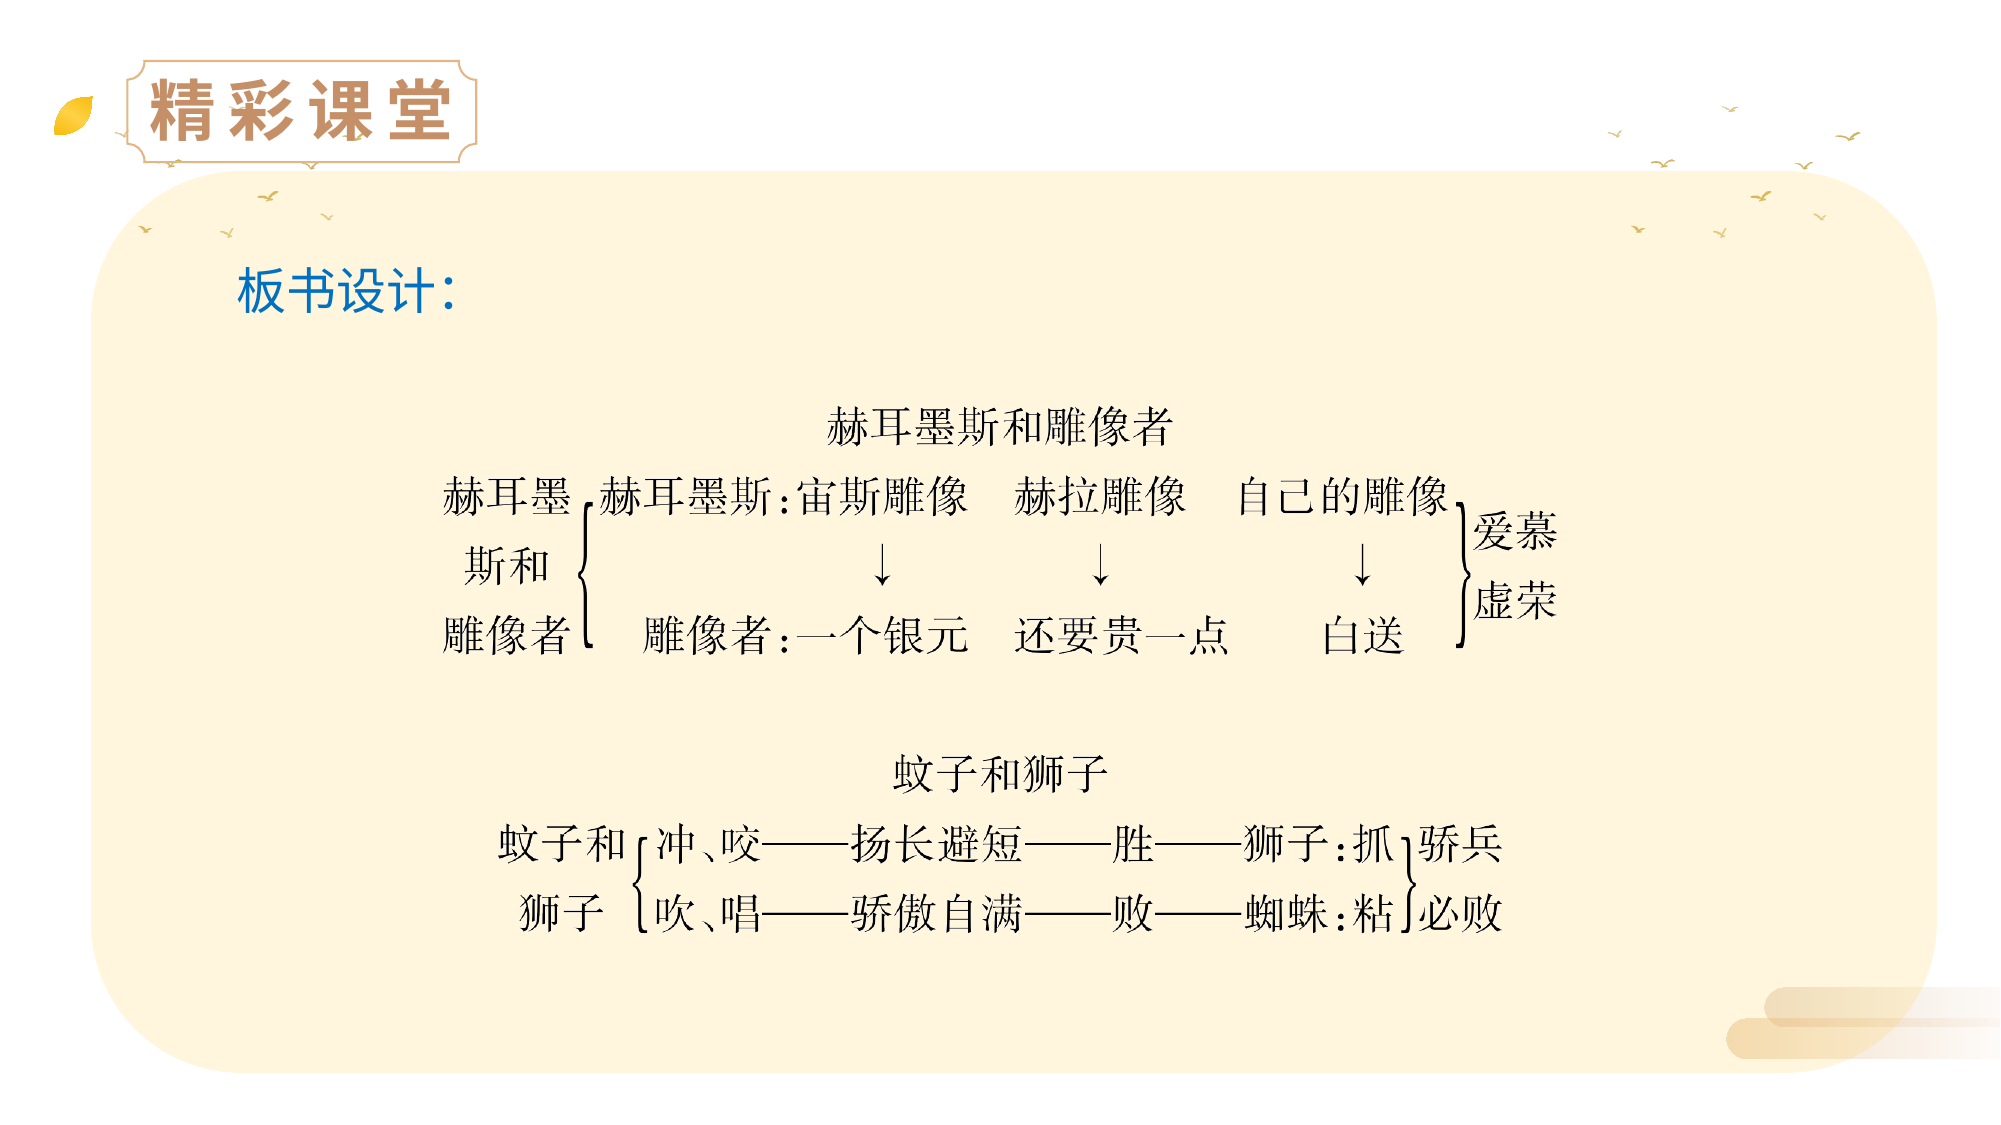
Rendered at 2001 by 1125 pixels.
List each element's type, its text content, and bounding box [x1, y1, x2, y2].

text_box 板书设计： [221, 252, 651, 328]
picture [390, 394, 1617, 955]
text_box 精彩课堂 [149, 68, 455, 149]
